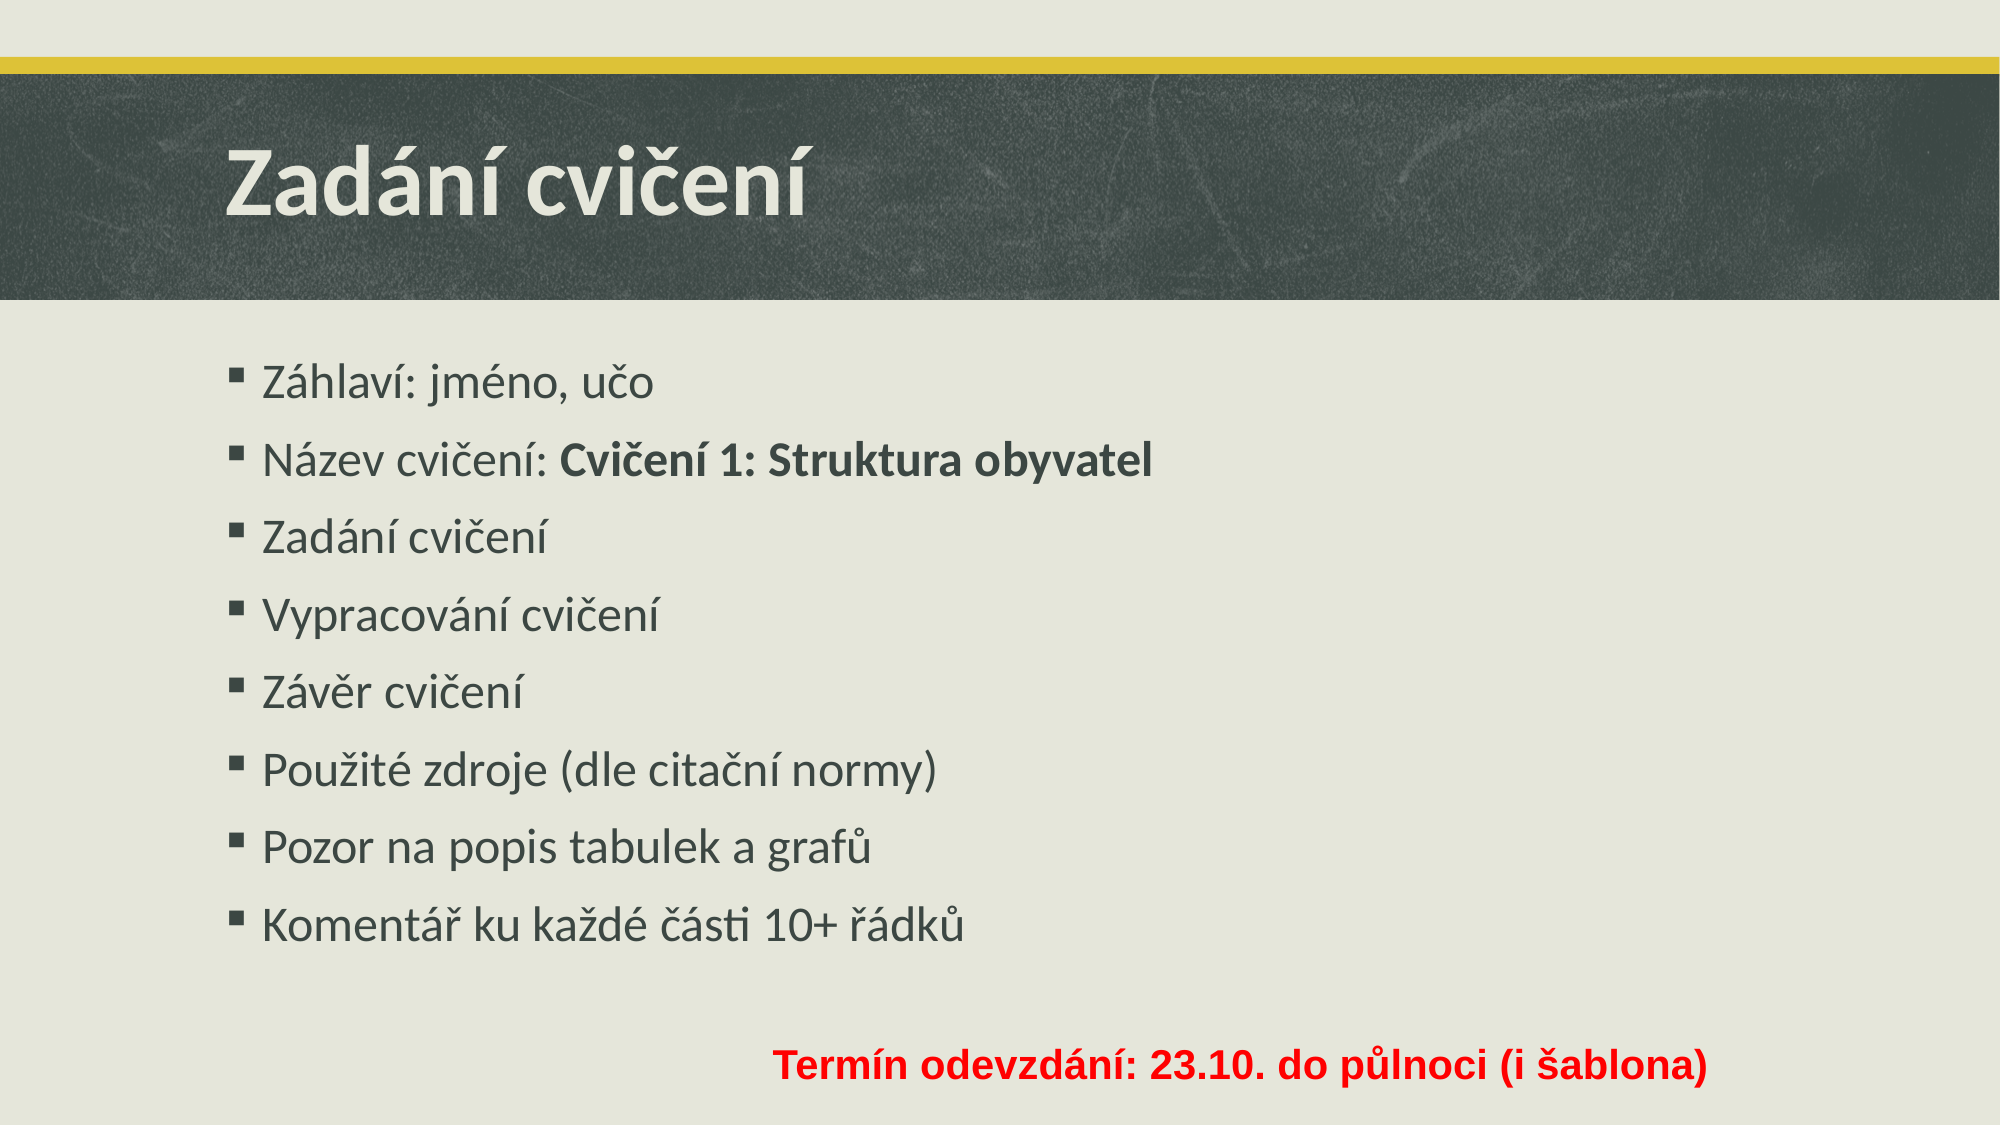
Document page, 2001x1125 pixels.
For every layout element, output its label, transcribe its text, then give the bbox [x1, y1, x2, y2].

title Zadání cvičení [210, 76, 1790, 300]
list Záhlaví: jméno, učo Název cvičení: Cvičení 1: Struktura obyvatel Zadání cvičení Vypracování cvičení Závěr cvičení Použité zdroje (dle citační normy) Pozor na popis tabulek a grafů Komentář ku každé části 10+ řádků [210, 359, 1790, 1049]
picture [0, 74, 2000, 300]
text_box Termín odevzdání: 23.10. do půlnoci (i šablona) [757, 1030, 1986, 1095]
